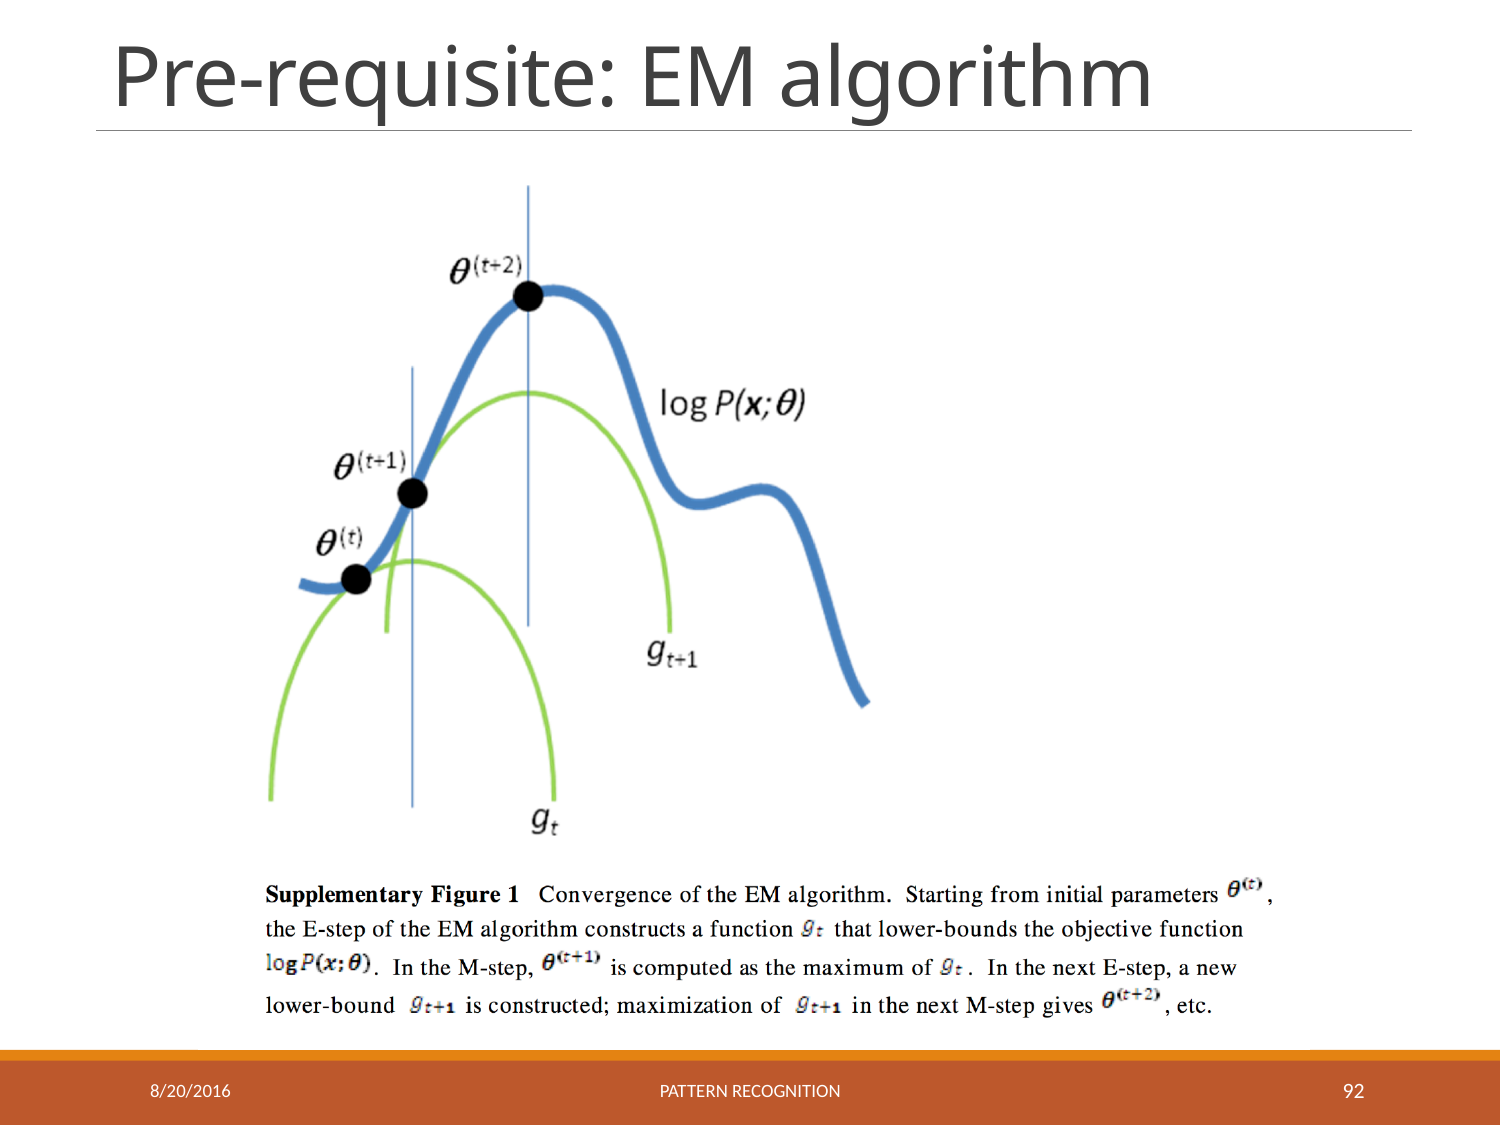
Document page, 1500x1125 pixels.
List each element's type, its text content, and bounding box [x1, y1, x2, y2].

picture [197, 143, 1311, 1051]
title Pre-requisite: EM algorithm [96, 19, 1413, 131]
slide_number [135, 1059, 440, 1120]
footer Pattern recognition [453, 1060, 1047, 1120]
slide_number 92 [1218, 1059, 1380, 1120]
